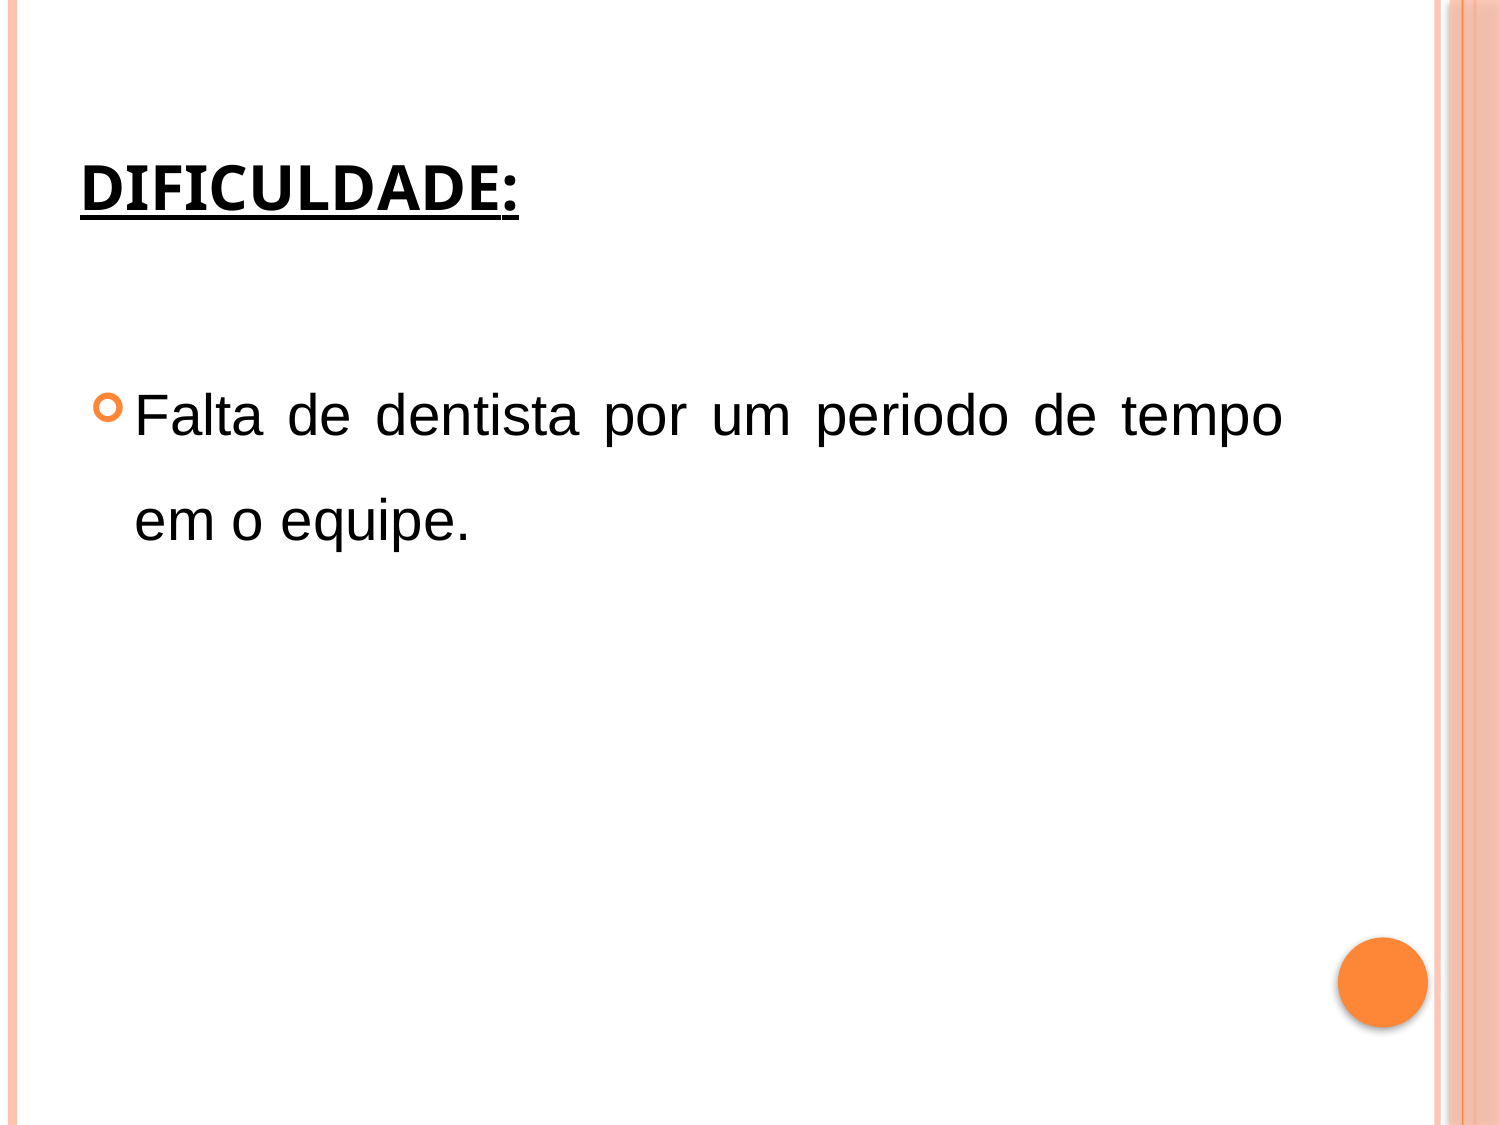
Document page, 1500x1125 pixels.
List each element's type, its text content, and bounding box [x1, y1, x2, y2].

title Dificuldade: [64, 42, 1290, 231]
list Falta de dentista por um periodo de tempo em o equipe. [75, 262, 1300, 1062]
